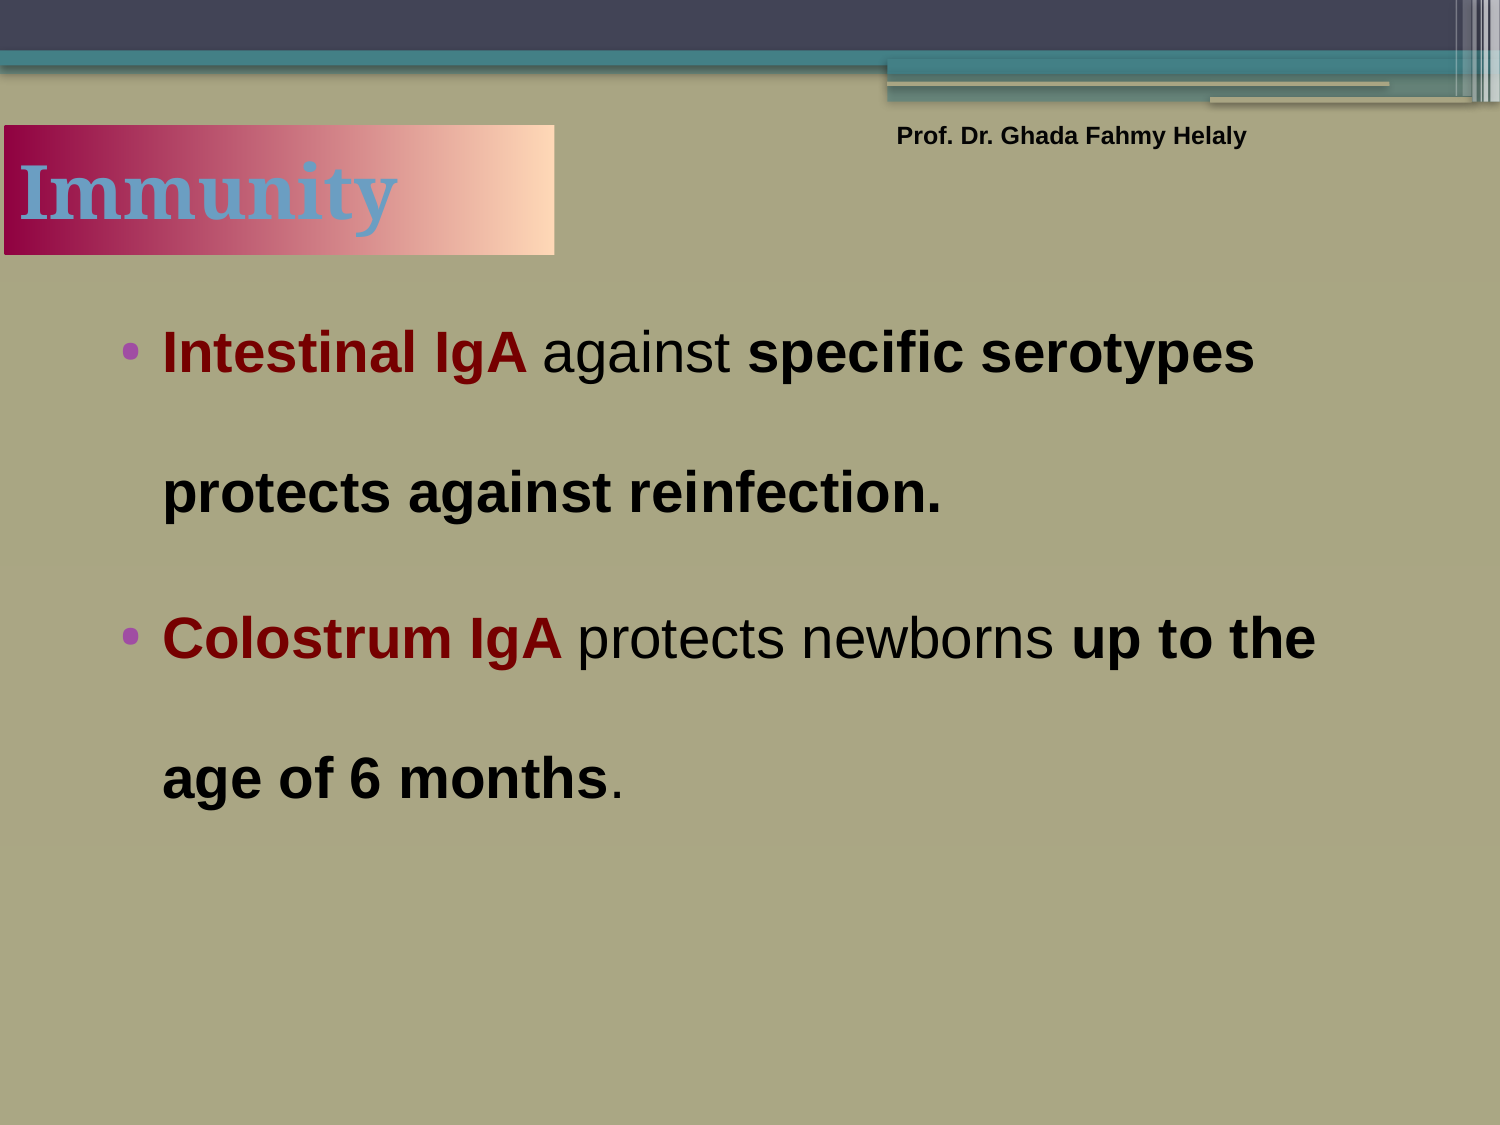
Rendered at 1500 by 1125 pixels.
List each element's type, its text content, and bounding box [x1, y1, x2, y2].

footer Prof. Dr. Ghada Fahmy Helaly [862, 112, 1263, 188]
title Immunity [3, 123, 556, 256]
list Intestinal IgA against specific serotypes protects against reinfection. Colostrum IgA protects newborns up to the age of 6 months. [87, 237, 1400, 913]
